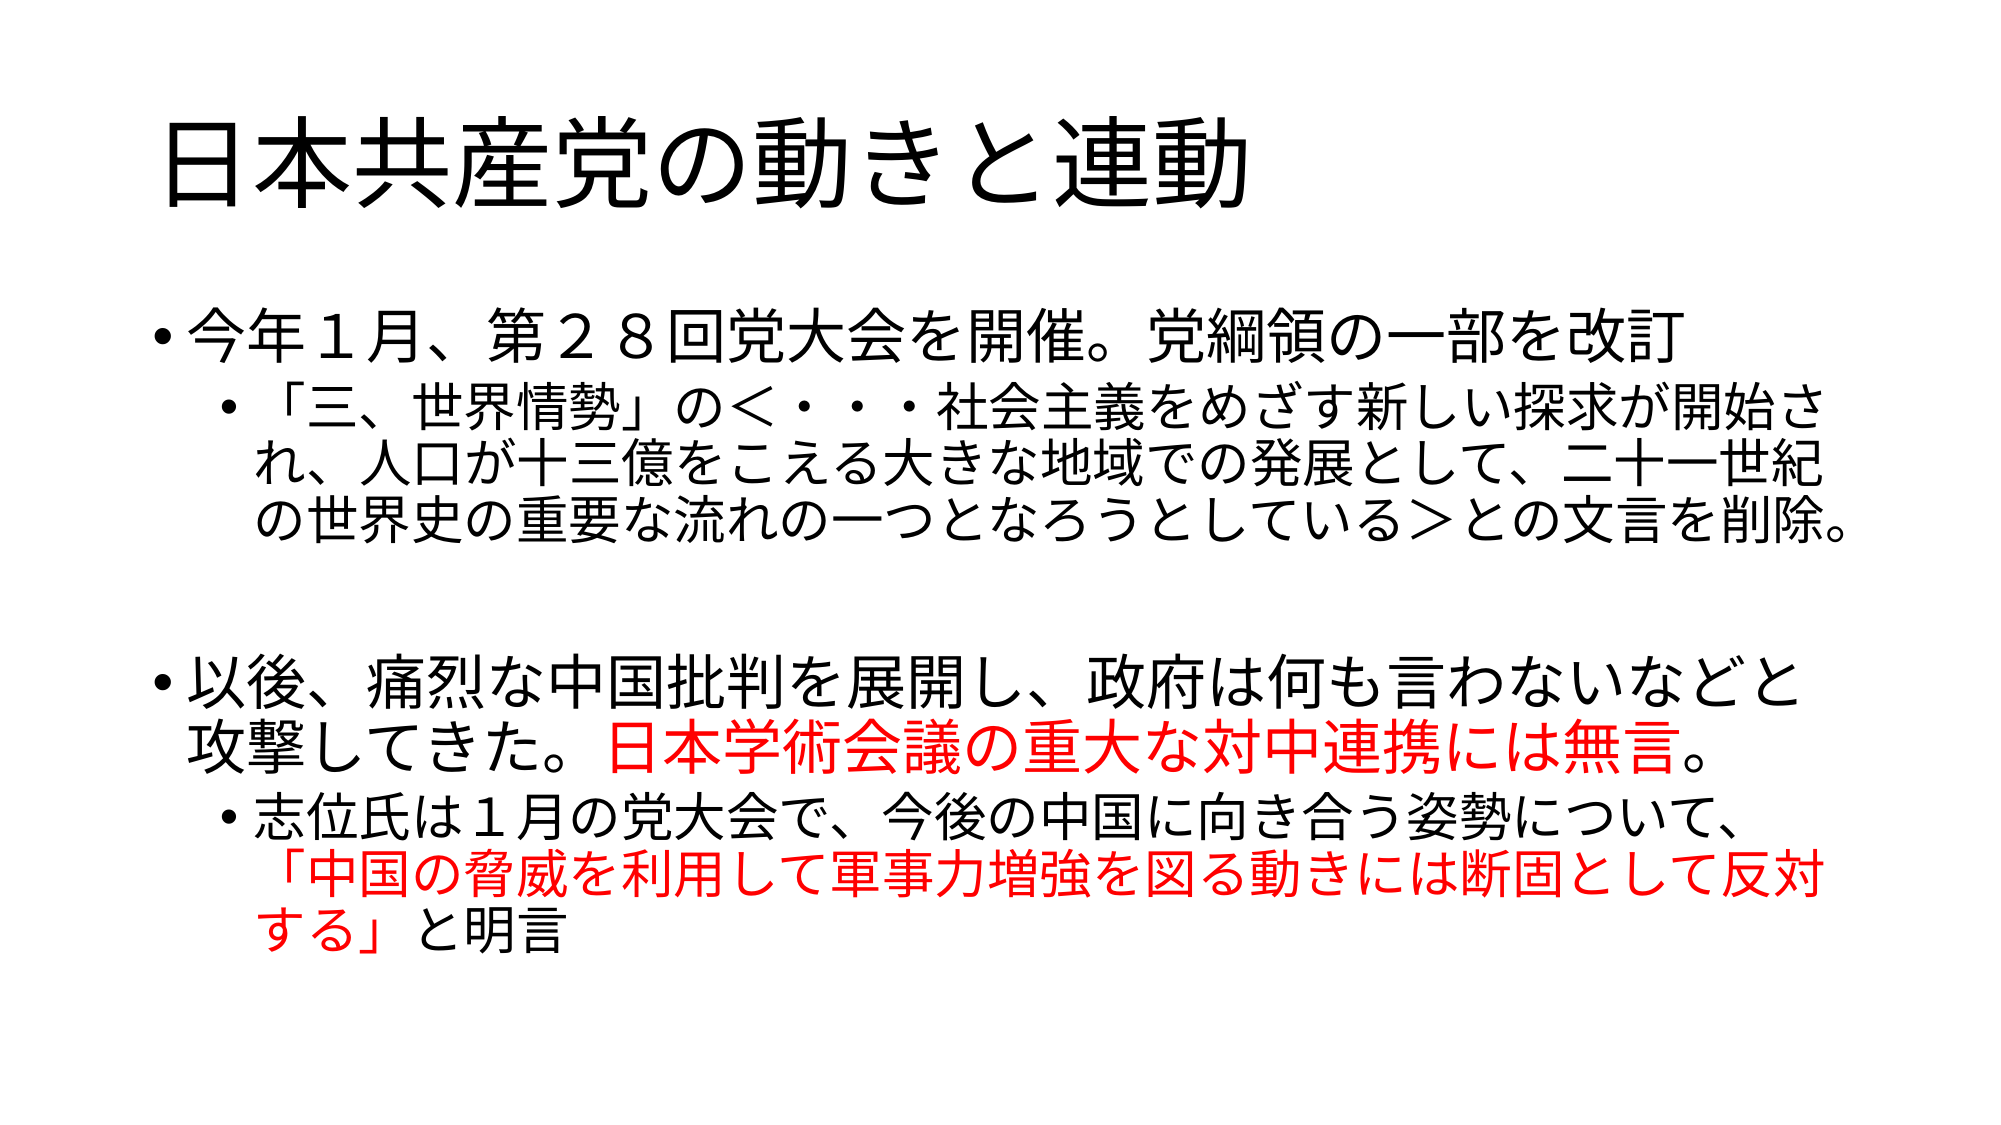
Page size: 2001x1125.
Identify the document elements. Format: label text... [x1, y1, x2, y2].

title 日本共産党の動きと連動 [137, 59, 1863, 278]
list 今年１月、第２８回党大会を開催。党綱領の一部を改訂 「三、世界情勢」の＜・・・社会主義をめざす新しい探求が開始され、人口が十三億をこえる大きな地域での発展として、二十一世紀の世界史の重要な流れの一つとなろうとしている＞との文言を削除。 以後、痛烈な中国批判を展開し、政府は何も言わないなどと攻撃してきた。日本学術会議の重大な対中連携には無言。 志位氏は１月の党大会で、今後の中国に向き合う姿勢について、「中国の脅威を利用して軍事力増強を図る動きには断固として反対する」と明言 [137, 299, 1863, 1014]
